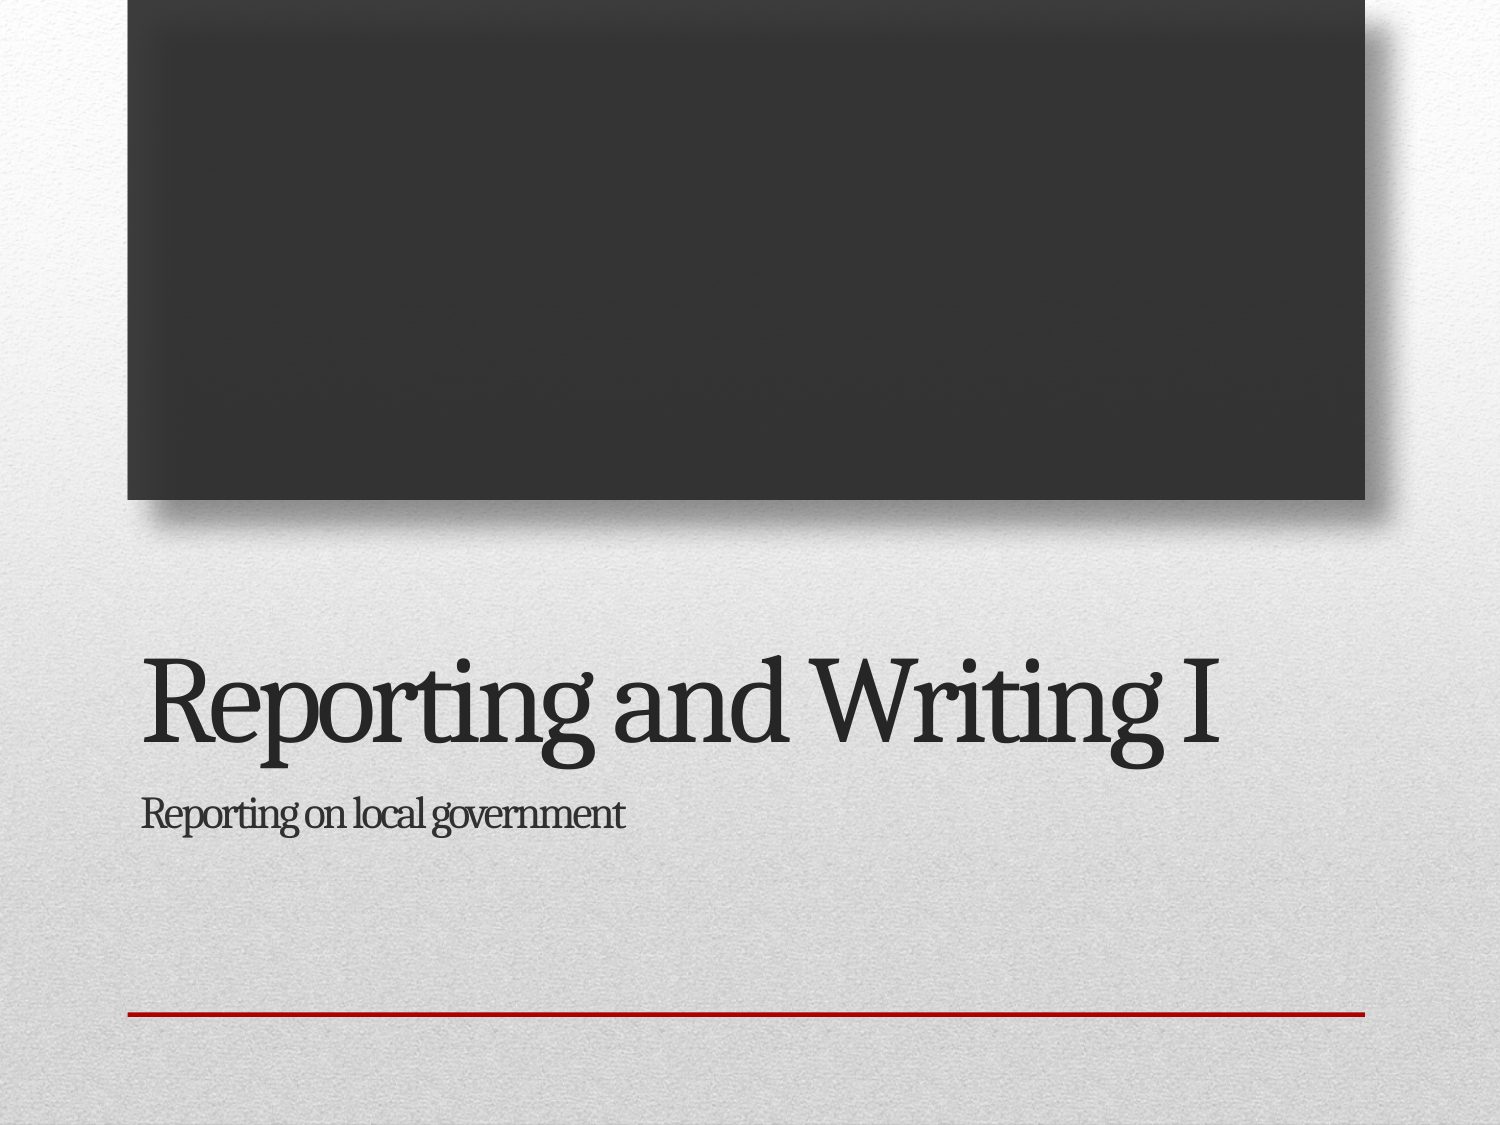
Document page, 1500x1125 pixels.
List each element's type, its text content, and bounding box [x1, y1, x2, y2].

subtitle Reporting on local government [125, 774, 1250, 938]
title Reporting and Writing I [125, 525, 1363, 775]
